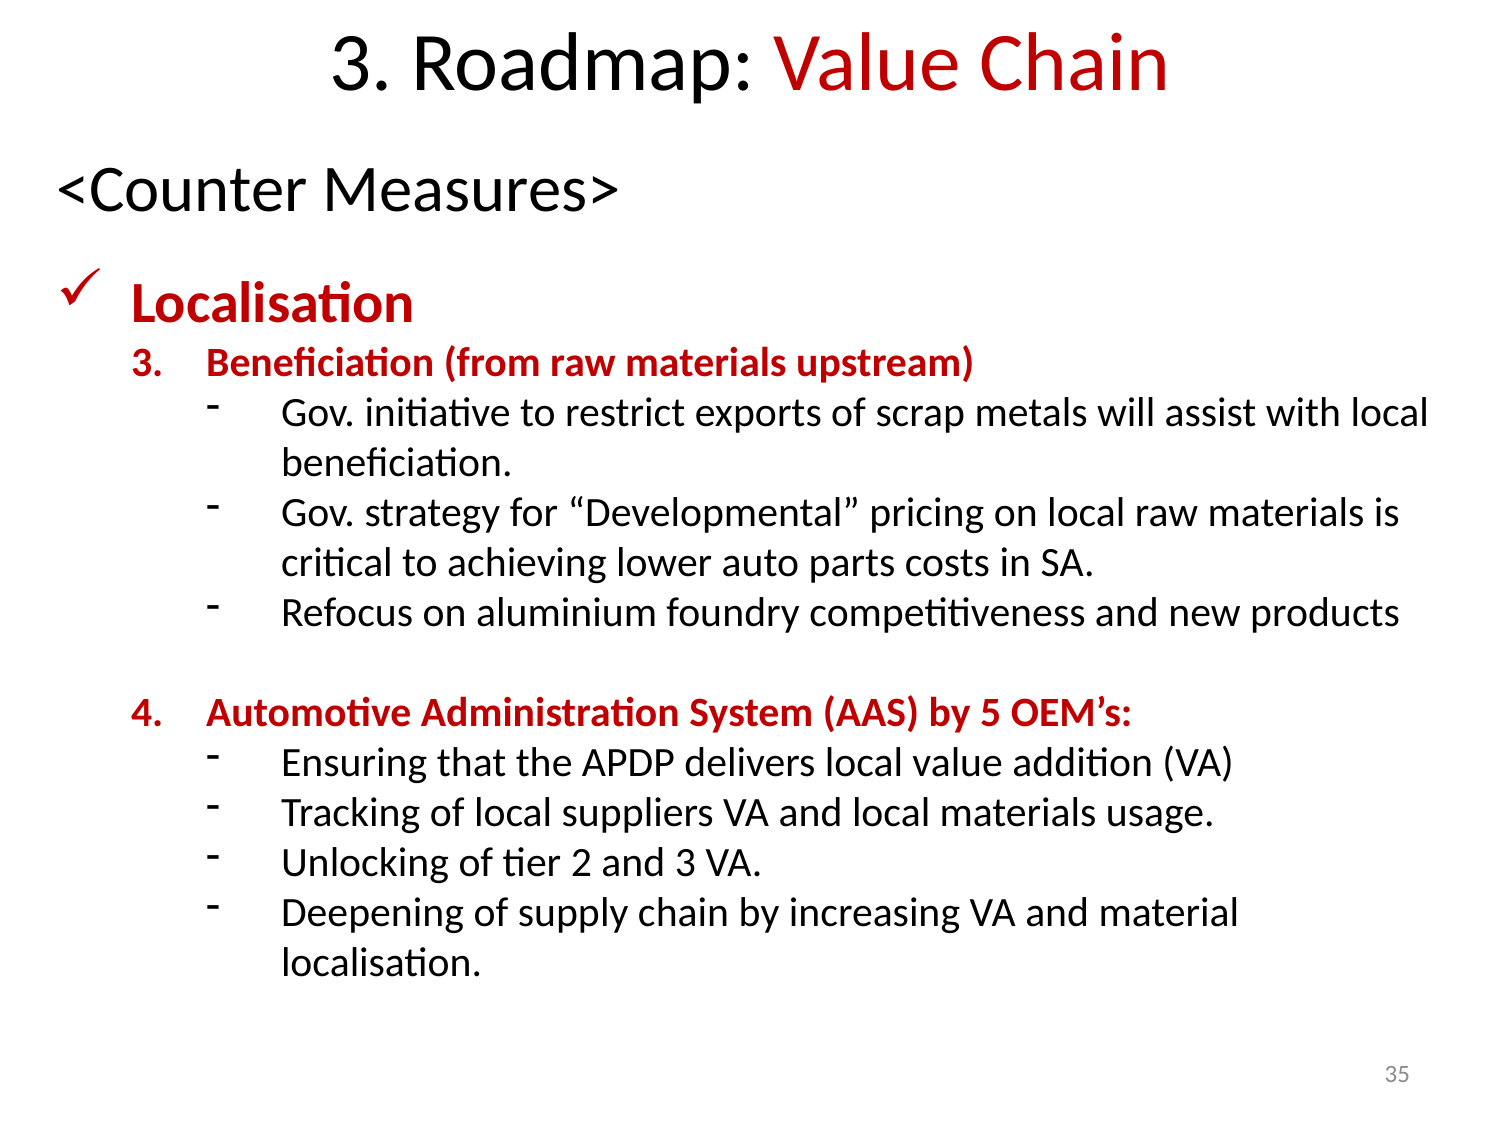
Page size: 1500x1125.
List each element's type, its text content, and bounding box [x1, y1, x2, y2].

text_box 3. Roadmap: Value Chain [0, 0, 1500, 141]
slide_number 35 [1074, 1042, 1425, 1103]
text_box <Counter Measures> Localisation Beneficiation (from raw materials upstream) Gov. initiative to restrict exports of scrap metals will assist with local beneficiation. Gov. strategy for “Developmental” pricing on local raw materials is critical to achieving lower auto parts costs in SA. Refocus on aluminium foundry competitiveness and new products Automotive Administration System (AAS) by 5 OEM’s: Ensuring that the APDP delivers local value addition (VA) Tracking of local suppliers VA and local materials usage. Unlocking of tier 2 and 3 VA. Deepening of supply chain by increasing VA and material localisation. [41, 137, 1459, 1043]
